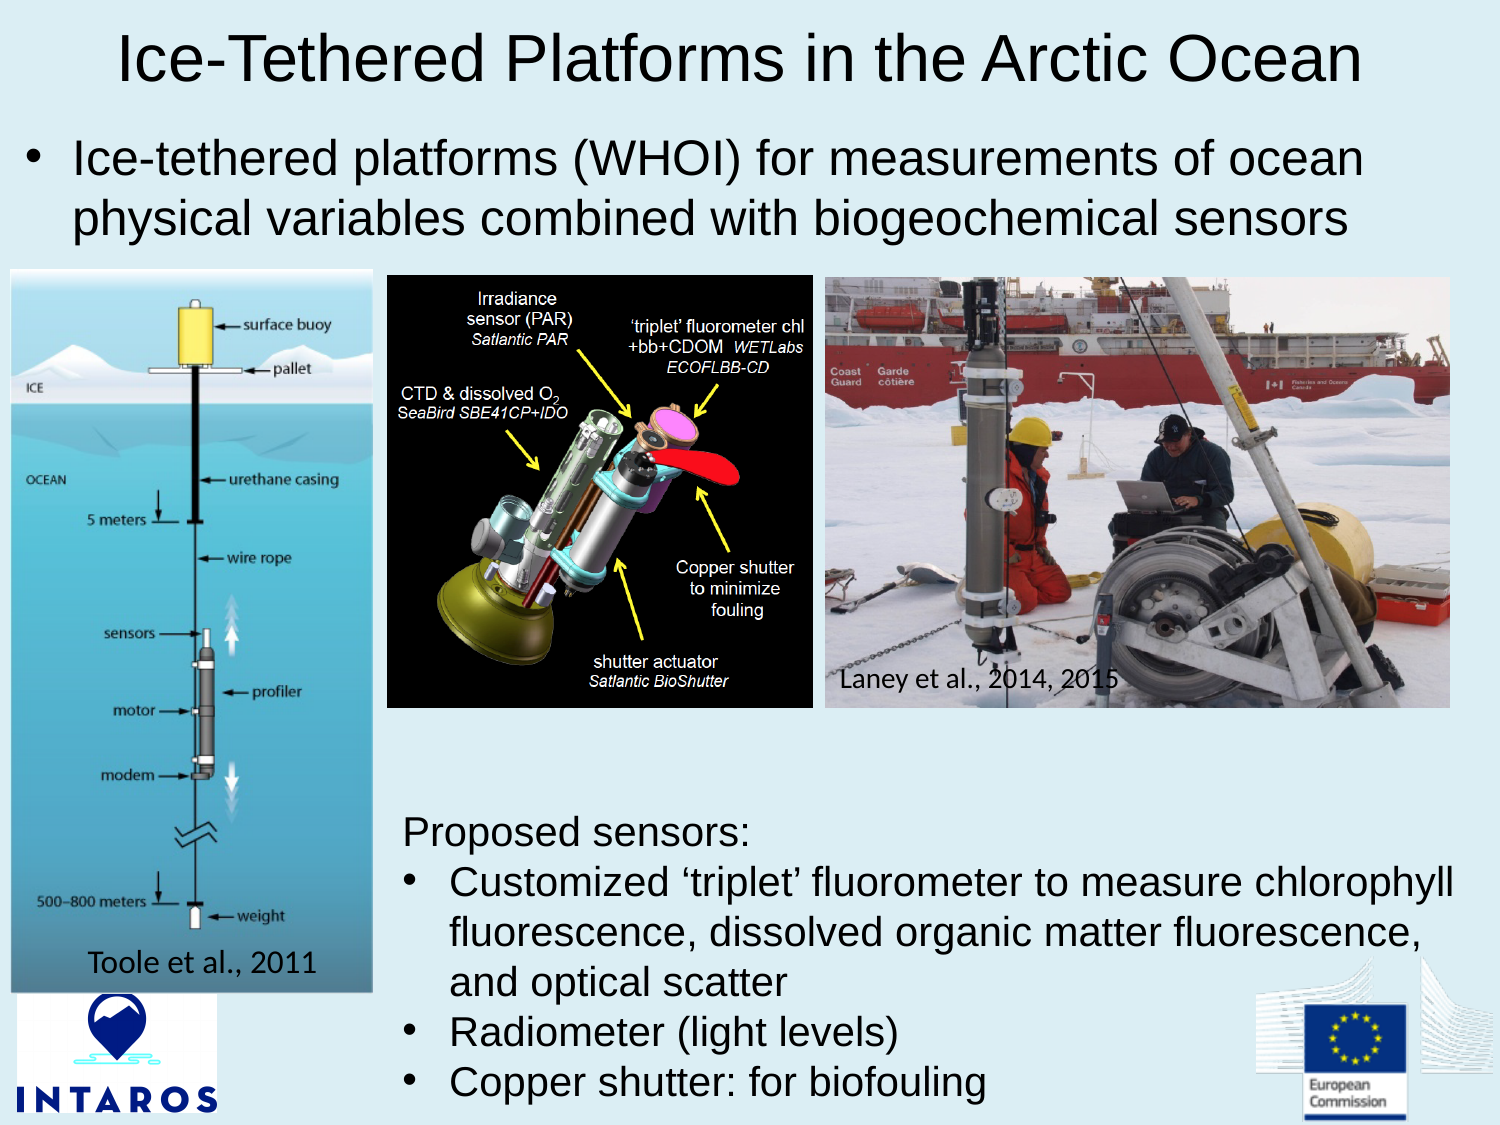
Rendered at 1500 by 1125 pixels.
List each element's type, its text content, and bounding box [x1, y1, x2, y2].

text_box Proposed sensors: Customized ‘triplet’ fluorometer to measure chlorophyll fluorescence, dissolved organic matter fluorescence, and optical scatter Radiometer (light levels) Copper shutter: for biofouling [387, 797, 1496, 1113]
picture [10, 269, 374, 1113]
picture [1256, 1113, 1493, 1122]
text_box Ice-Tethered Platforms in the Arctic Ocean [0, 7, 1500, 109]
picture [824, 277, 1451, 708]
picture [387, 275, 813, 708]
text_box Ice-tethered platforms (WHOI) for measurements of ocean physical variables combined with biogeochemical sensors [10, 118, 1471, 253]
